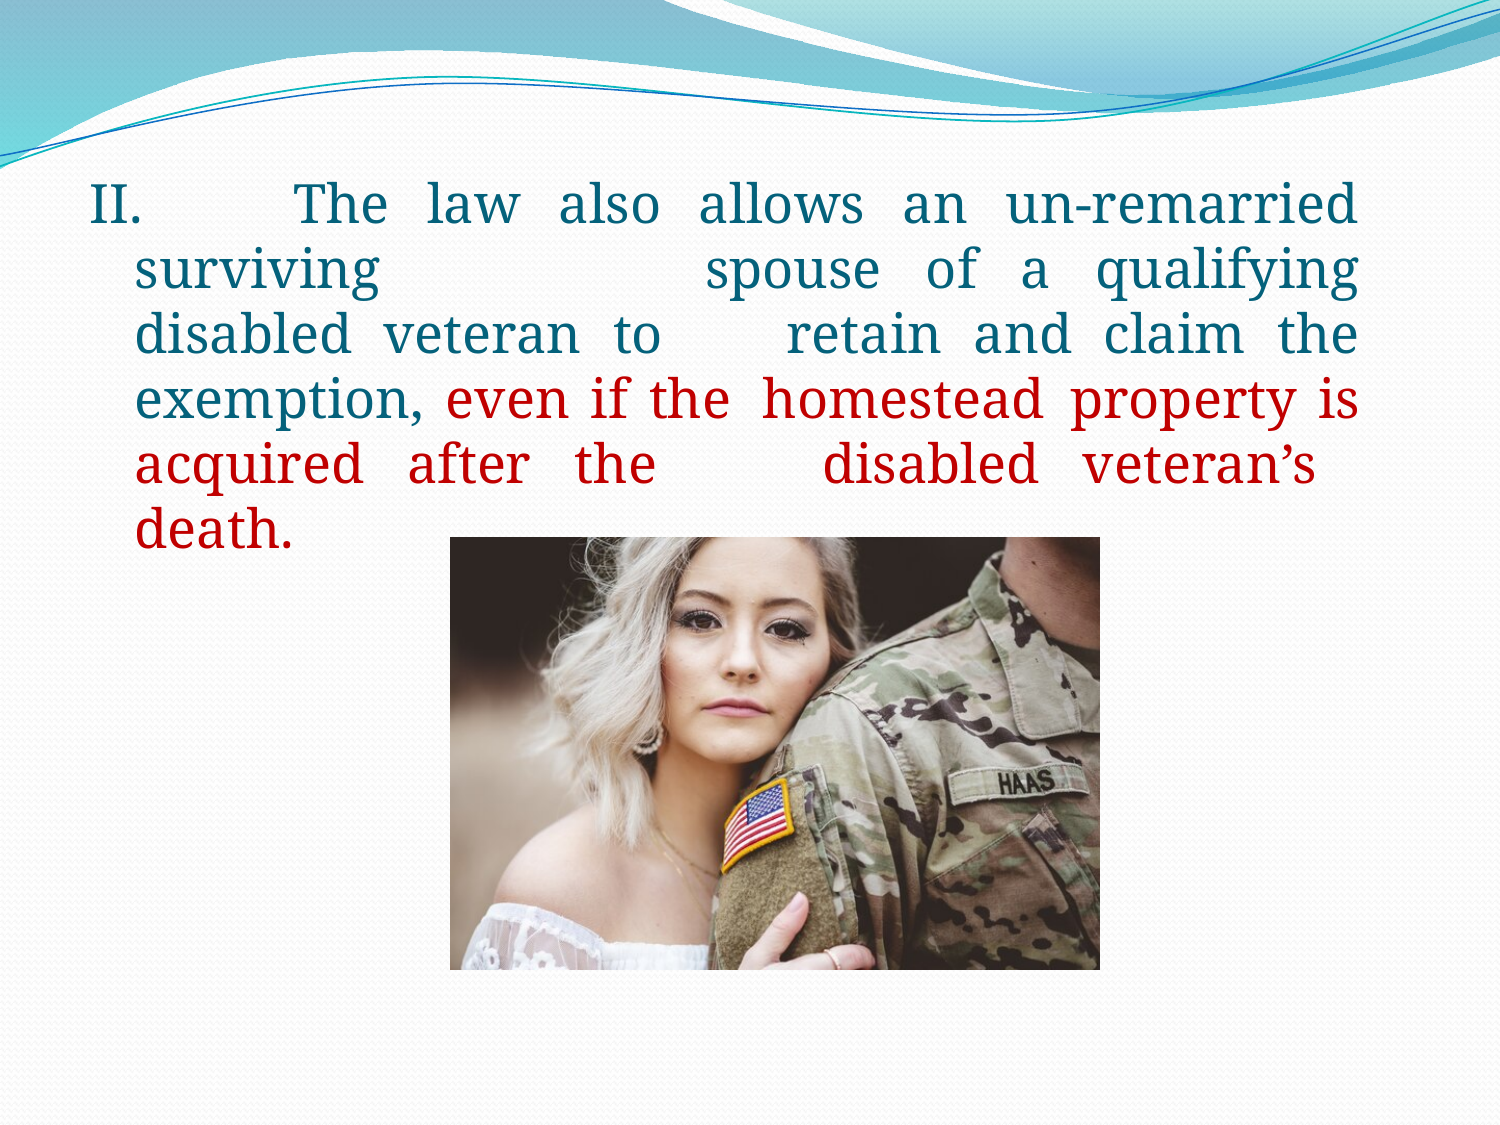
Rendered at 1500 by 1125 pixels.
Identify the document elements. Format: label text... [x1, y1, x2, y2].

list II. The law also allows an un-remarried surviving spouse of a qualifying disabled veteran to retain and claim the exemption, even if the homestead property is acquired after the disabled veteran’s death. [75, 162, 1375, 1038]
picture [449, 537, 1101, 970]
